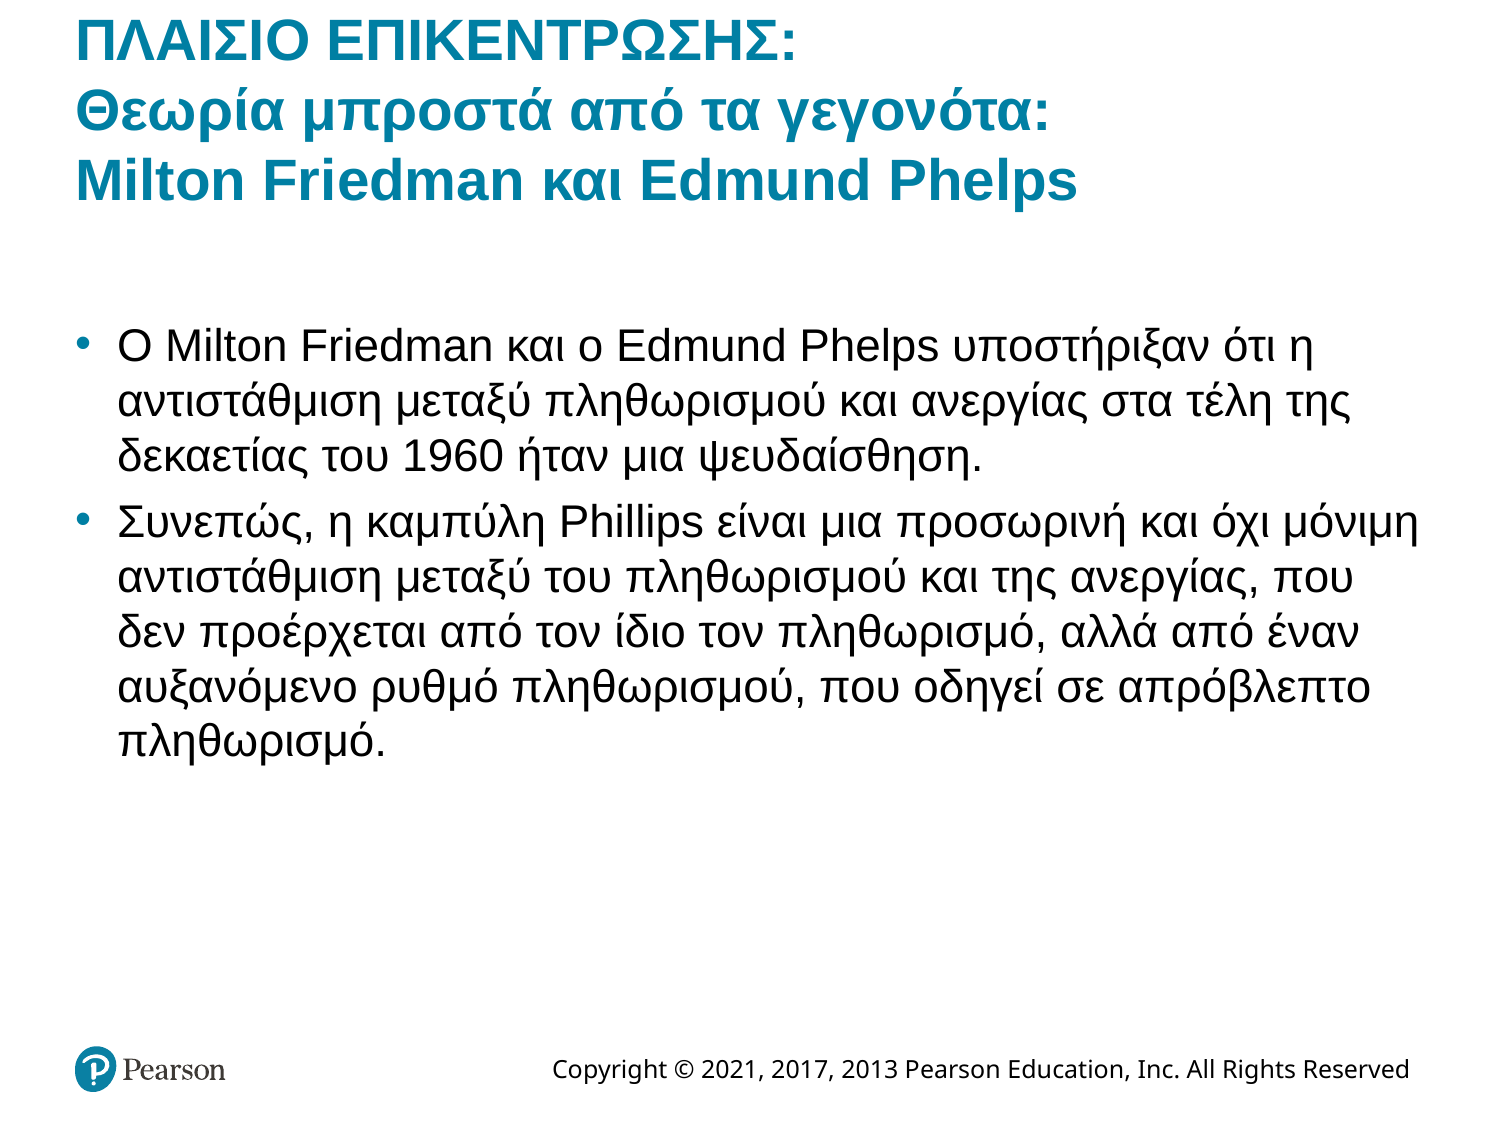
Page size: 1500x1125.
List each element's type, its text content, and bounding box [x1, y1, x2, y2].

title ΠΛΑΙΣΙΟ ΕΠΙΚΕΝΤΡΩΣΗΣ: Θεωρία μπροστά από τα γεγονότα: Milton Friedman και Edmund Phelps [75, 0, 1425, 213]
list Ο Milton Friedman και ο Edmund Phelps υποστήριξαν ότι η αντιστάθμιση μεταξύ πληθωρισμού και ανεργίας στα τέλη της δεκαετίας του 1960 ήταν μια ψευδαίσθηση. Συνεπώς, η καμπύλη Phillips είναι μια προσωρινή και όχι μόνιμη αντιστάθμιση μεταξύ του πληθωρισμού και της ανεργίας, που δεν προέρχεται από τον ίδιο τον πληθωρισμό, αλλά από έναν αυξανόμενο ρυθμό πληθωρισμού, που οδηγεί σε απρόβλεπτο πληθωρισμό. [75, 315, 1425, 813]
